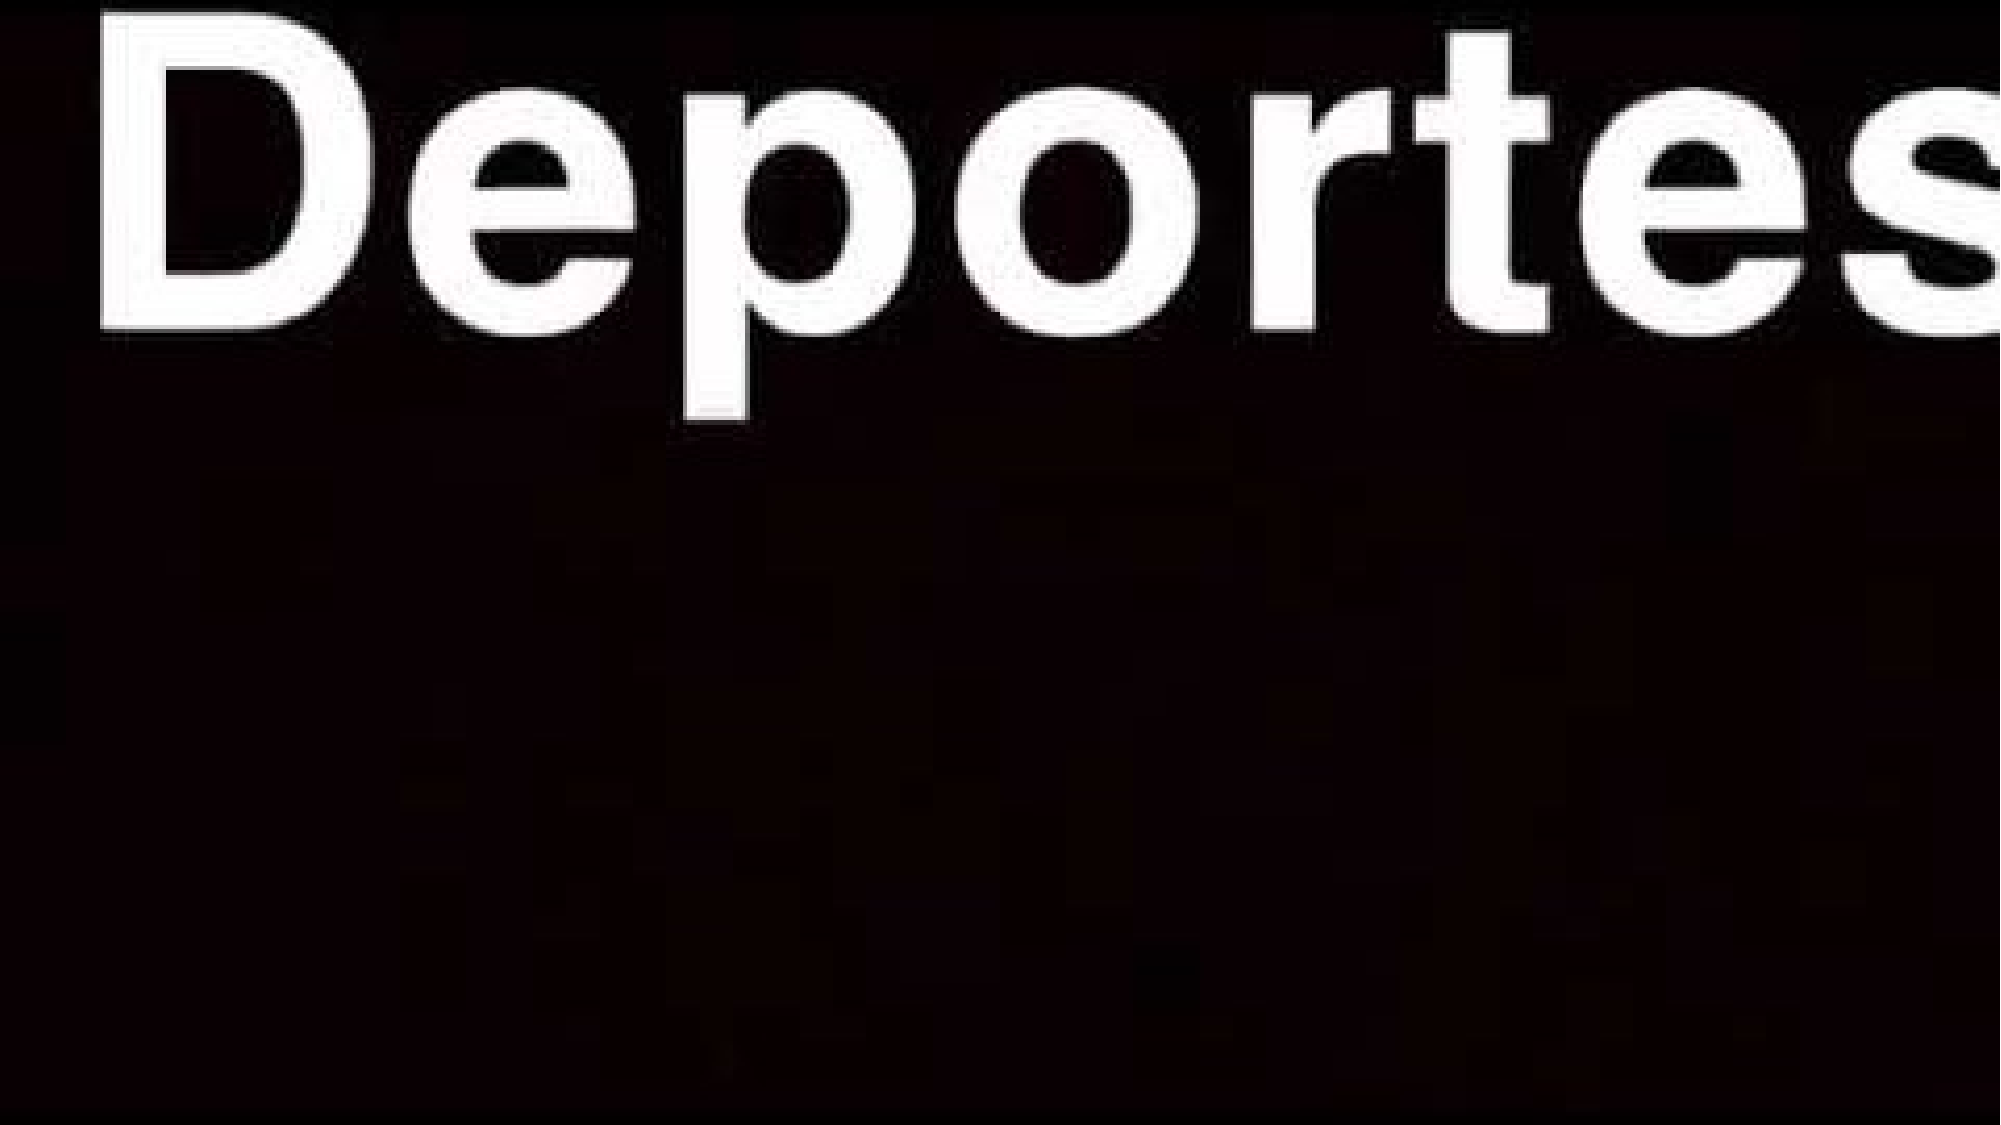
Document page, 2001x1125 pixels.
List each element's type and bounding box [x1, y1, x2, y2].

text_box [0, 0, 2000, 1125]
